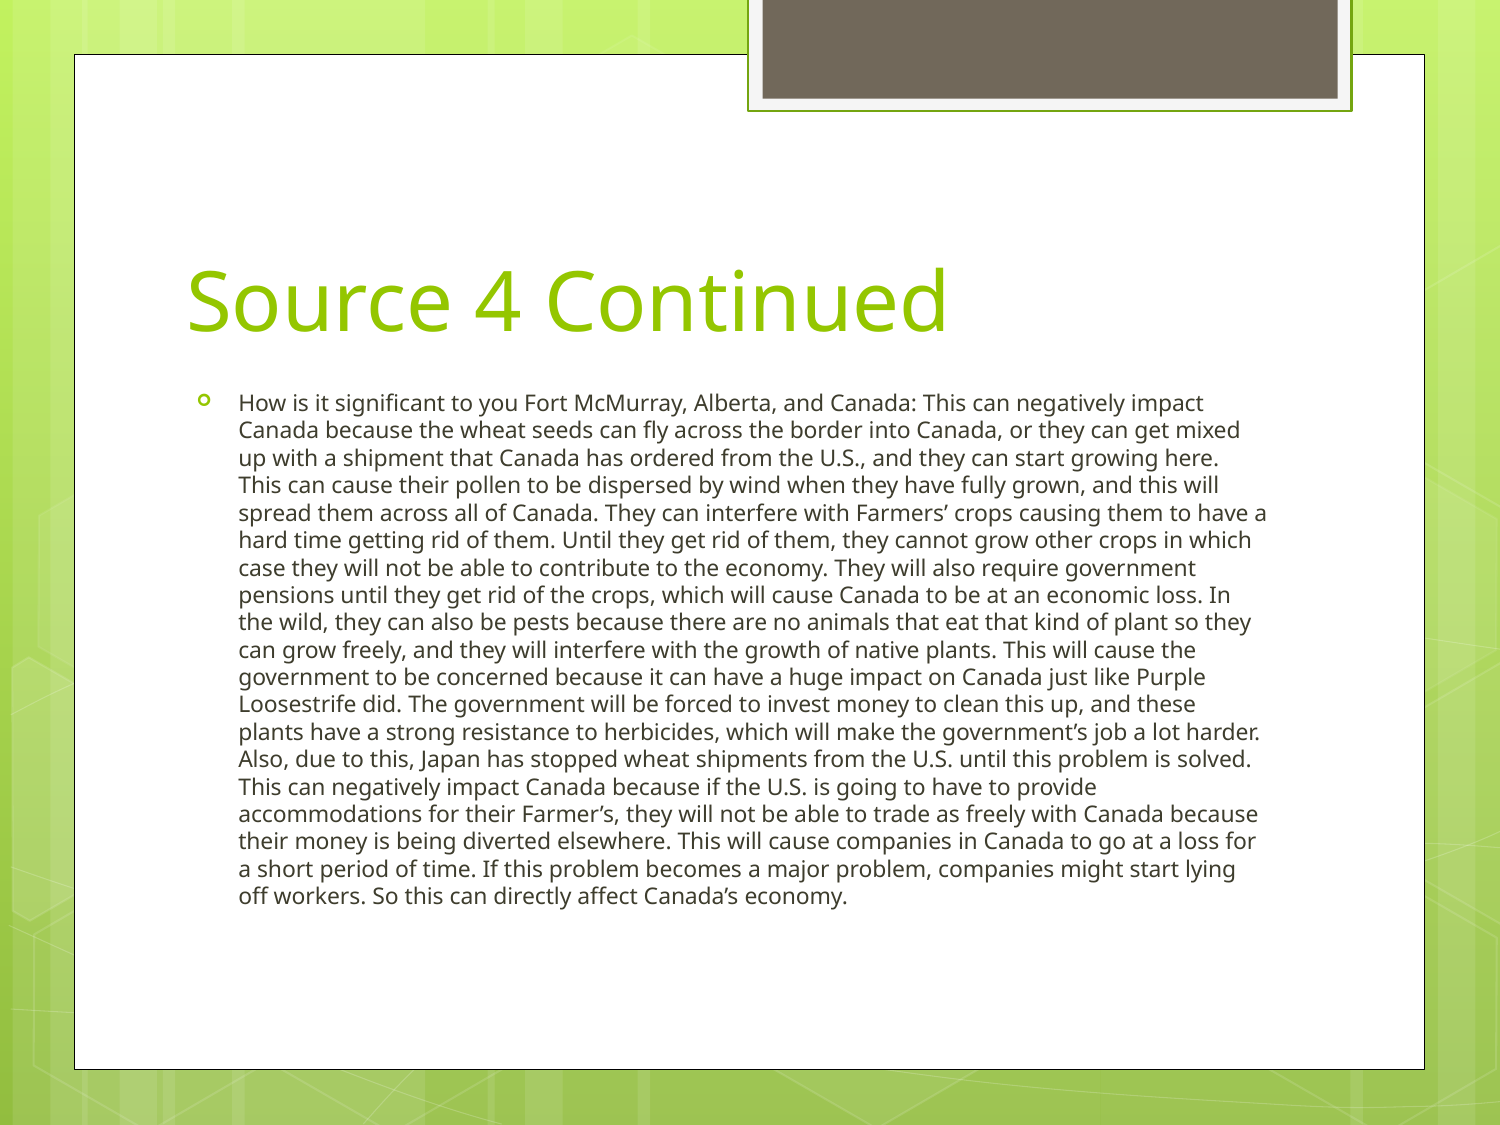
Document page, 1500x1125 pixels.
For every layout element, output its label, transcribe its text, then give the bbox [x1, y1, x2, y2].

title Source 4 Continued [171, 168, 1324, 357]
list How is it significant to you Fort McMurray, Alberta, and Canada: This can negatively impact Canada because the wheat seeds can fly across the border into Canada, or they can get mixed up with a shipment that Canada has ordered from the U.S., and they can start growing here. This can cause their pollen to be dispersed by wind when they have fully grown, and this will spread them across all of Canada. They can interfere with Farmers’ crops causing them to have a hard time getting rid of them. Until they get rid of them, they cannot grow other crops in which case they will not be able to contribute to the economy. They will also require government pensions until they get rid of the crops, which will cause Canada to be at an economic loss. In the wild, they can also be pests because there are no animals that eat that kind of plant so they can grow freely, and they will interfere with the growth of native plants. This will cause the government to be concerned because it can have a huge impact on Canada just like Purple Loosestrife did. The government will be forced to invest money to clean this up, and these plants have a strong resistance to herbicides, which will make the government’s job a lot harder. Also, due to this, Japan has stopped wheat shipments from the U.S. until this problem is solved. This can negatively impact Canada because if the U.S. is going to have to provide accommodations for their Farmer’s, they will not be able to trade as freely with Canada because their money is being diverted elsewhere. This will cause companies in Canada to go at a loss for a short period of time. If this problem becomes a major problem, companies might start lying off workers. So this can directly affect Canada’s economy. [171, 381, 1283, 957]
